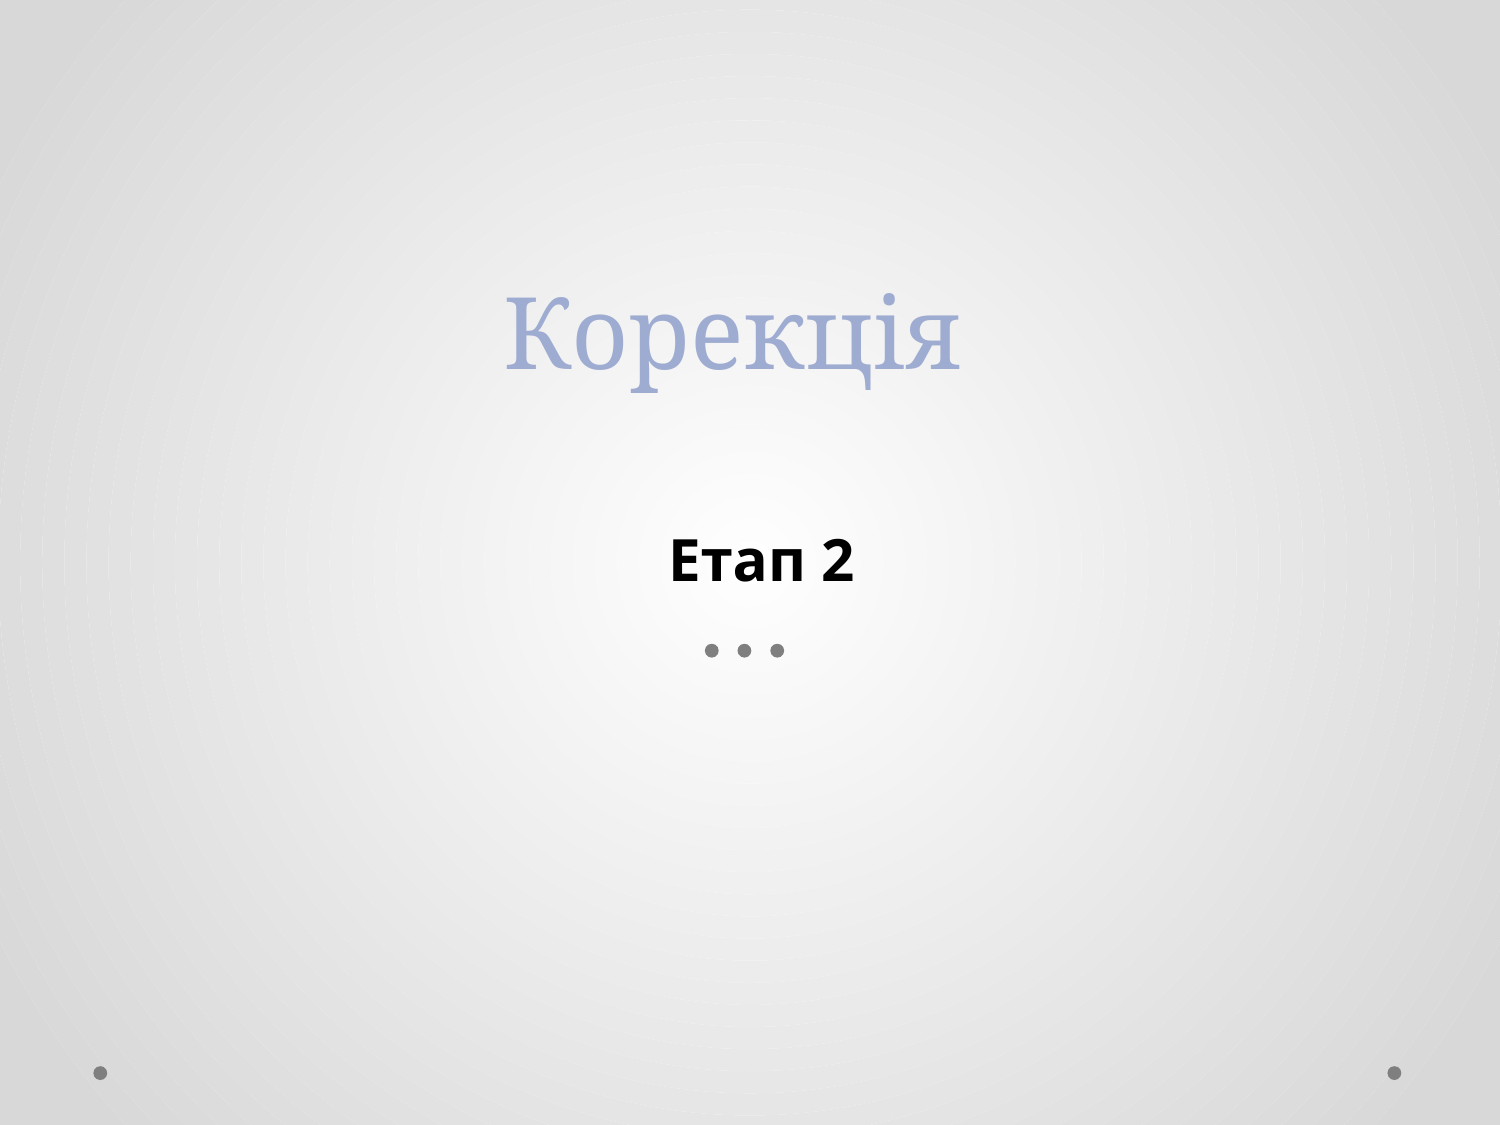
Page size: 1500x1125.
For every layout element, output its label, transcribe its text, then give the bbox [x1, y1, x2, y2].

list Етап 2 [123, 515, 1399, 762]
title Корекція [123, 137, 1341, 398]
